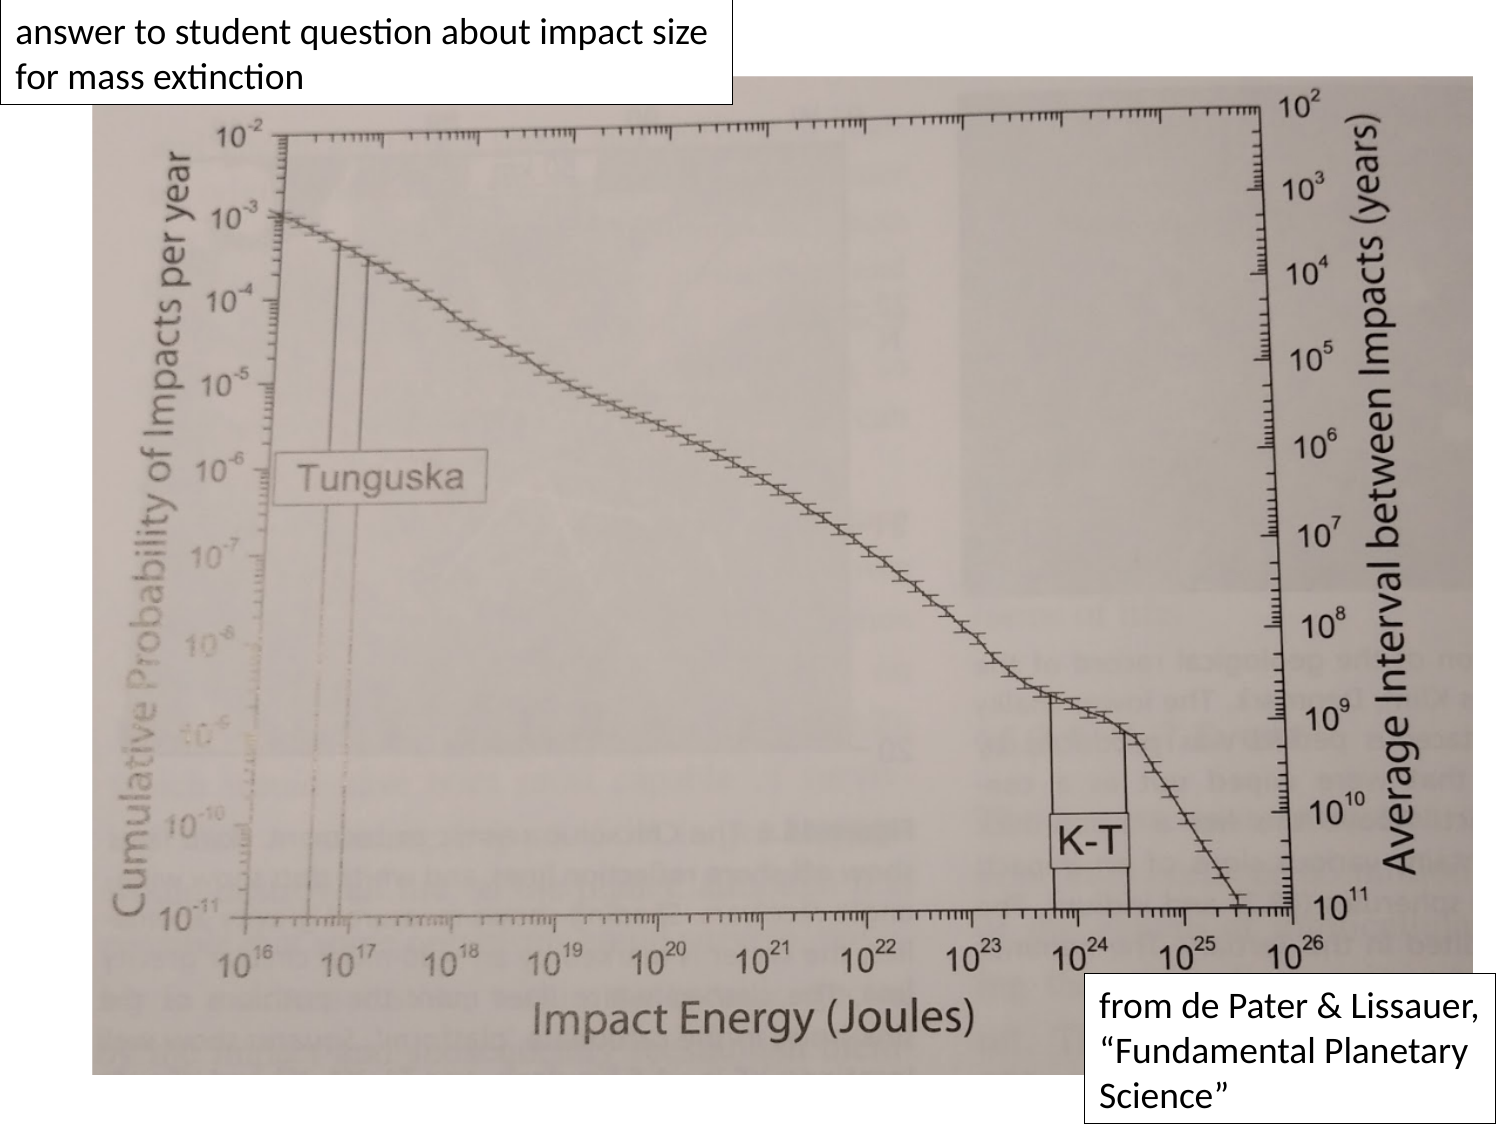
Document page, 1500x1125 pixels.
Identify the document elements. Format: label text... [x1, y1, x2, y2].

picture [91, 74, 1474, 1076]
text_box answer to student question about impact size for mass extinction [0, 0, 733, 105]
text_box from de Pater & Lissauer, “Fundamental Planetary Science” [1084, 973, 1496, 1124]
